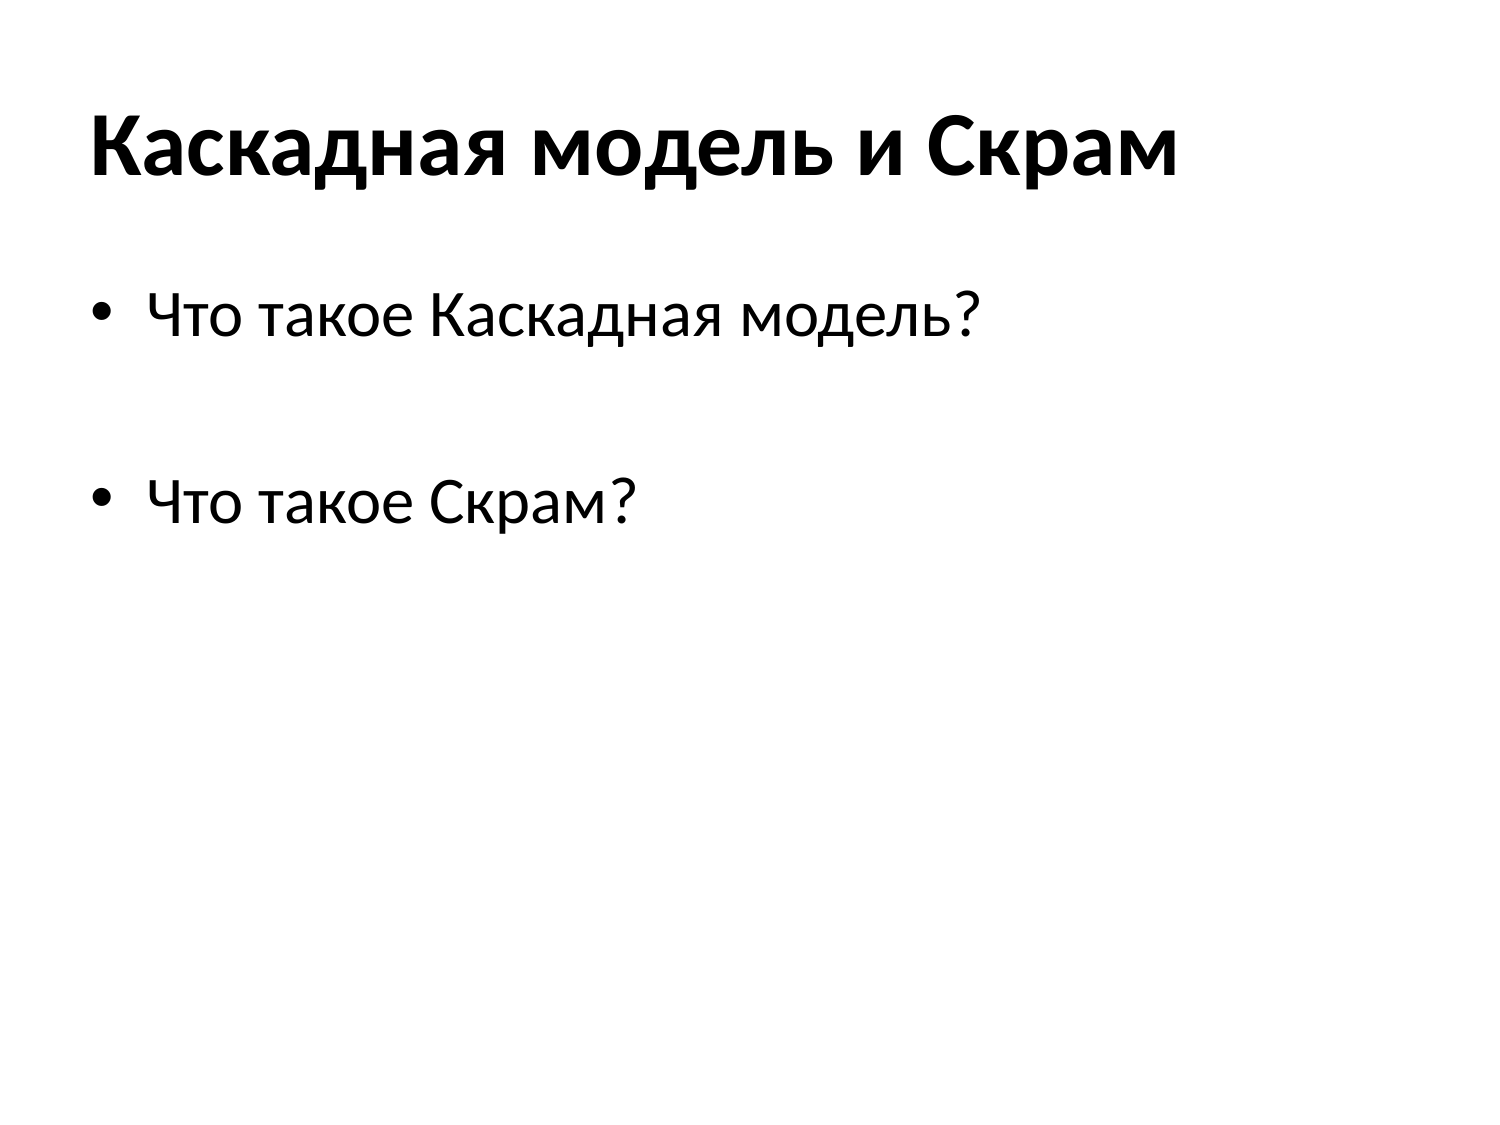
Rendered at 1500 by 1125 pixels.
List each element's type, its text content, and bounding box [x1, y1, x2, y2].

title Каскадная модель и Скрам [75, 45, 1425, 233]
list Что такое Каскадная модель? Что такое Скрам? [75, 262, 1425, 1005]
